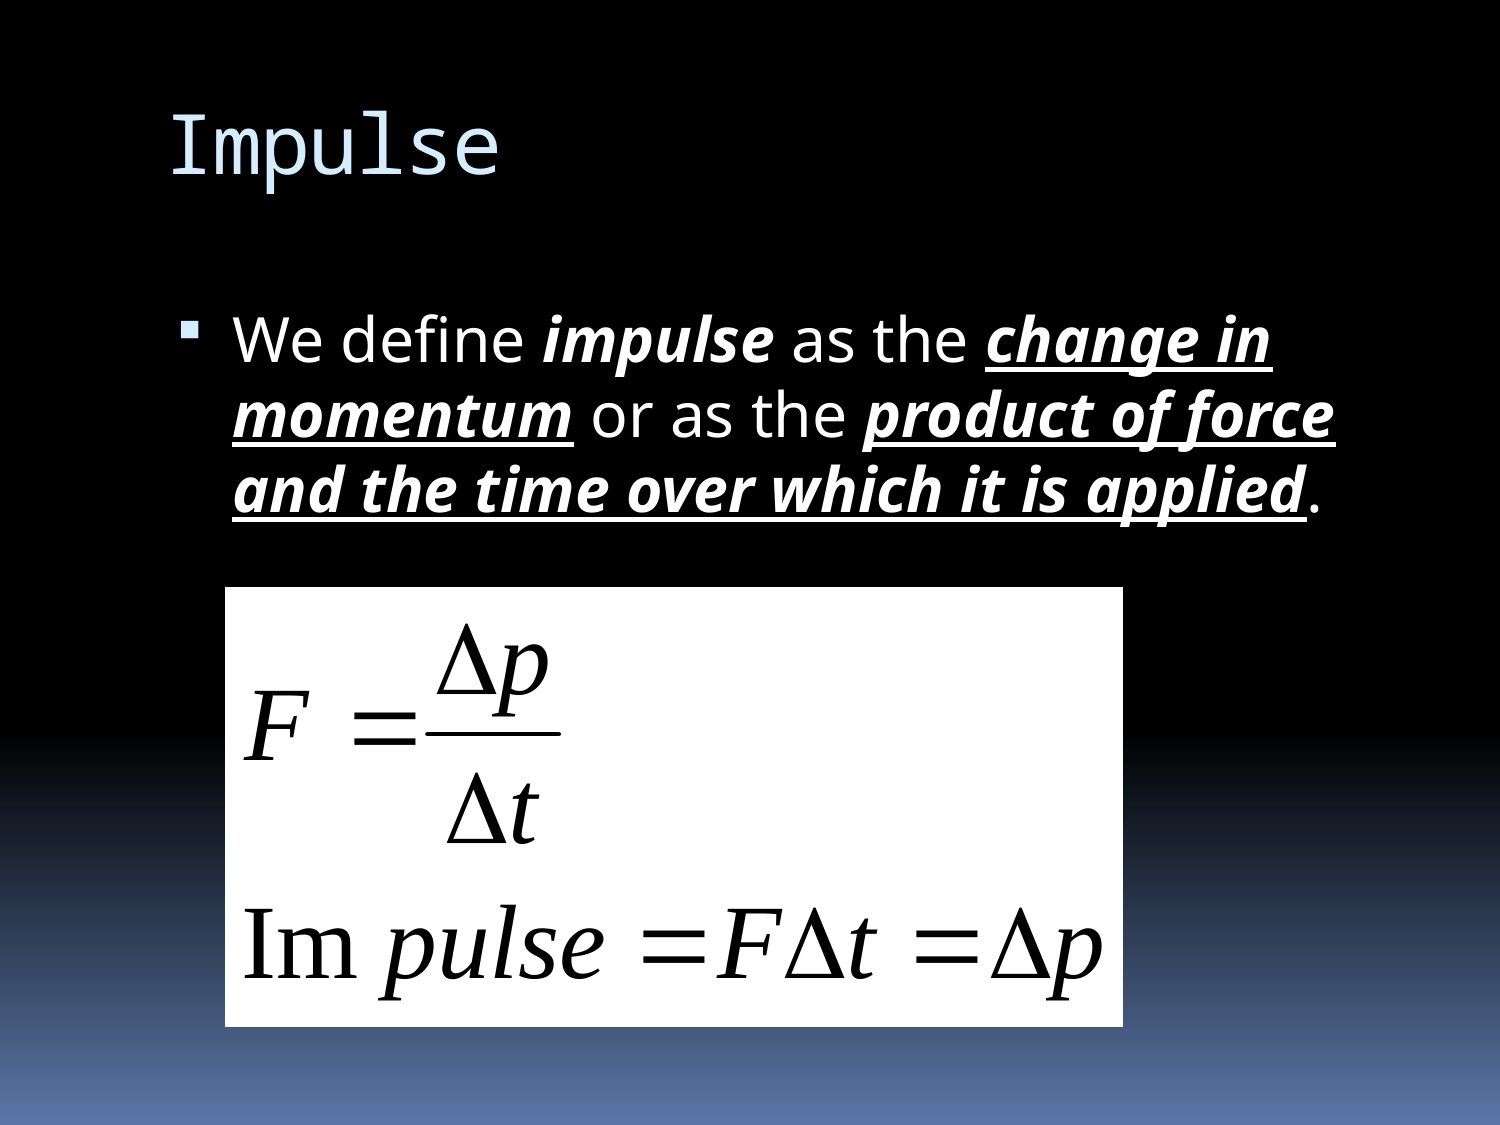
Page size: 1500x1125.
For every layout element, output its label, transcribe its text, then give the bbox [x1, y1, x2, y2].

title Impulse [150, 83, 1425, 234]
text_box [224, 587, 1123, 1028]
list We define impulse as the change in momentum or as the product of force and the time over which it is applied. [150, 292, 1425, 1043]
